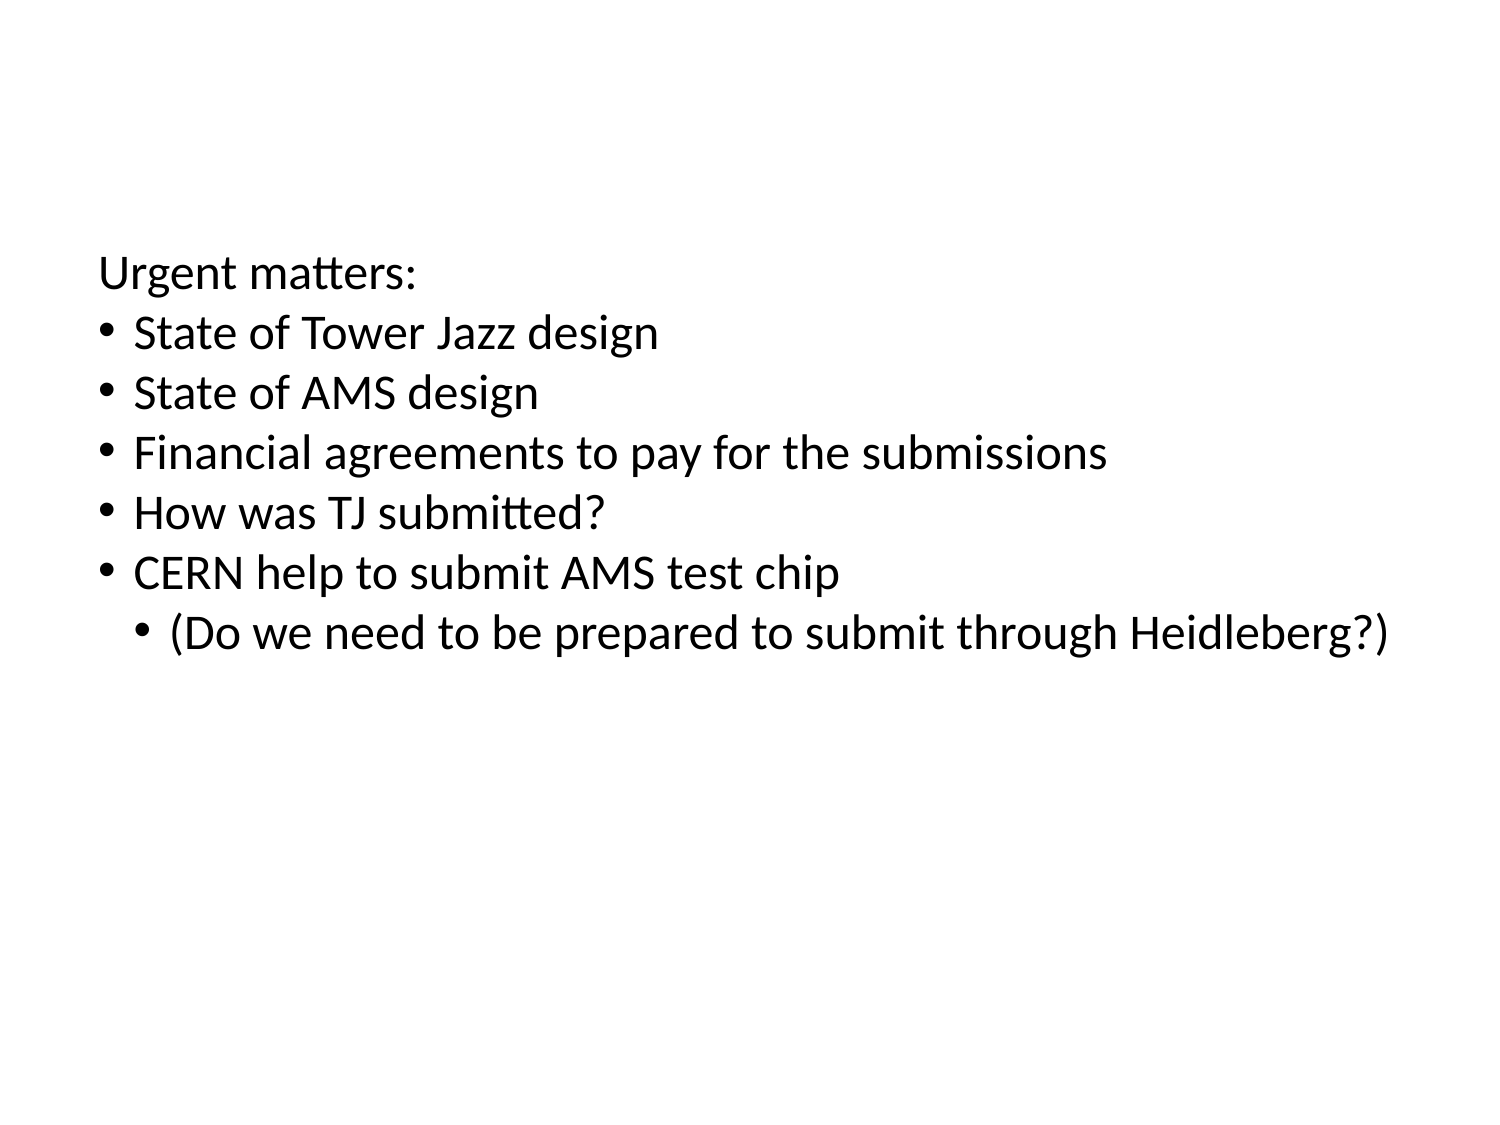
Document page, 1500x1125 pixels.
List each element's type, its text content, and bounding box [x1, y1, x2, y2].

text_box Urgent matters: State of Tower Jazz design State of AMS design Financial agreements to pay for the submissions How was TJ submitted? CERN help to submit AMS test chip (Do we need to be prepared to submit through Heidleberg?) [83, 231, 1457, 727]
